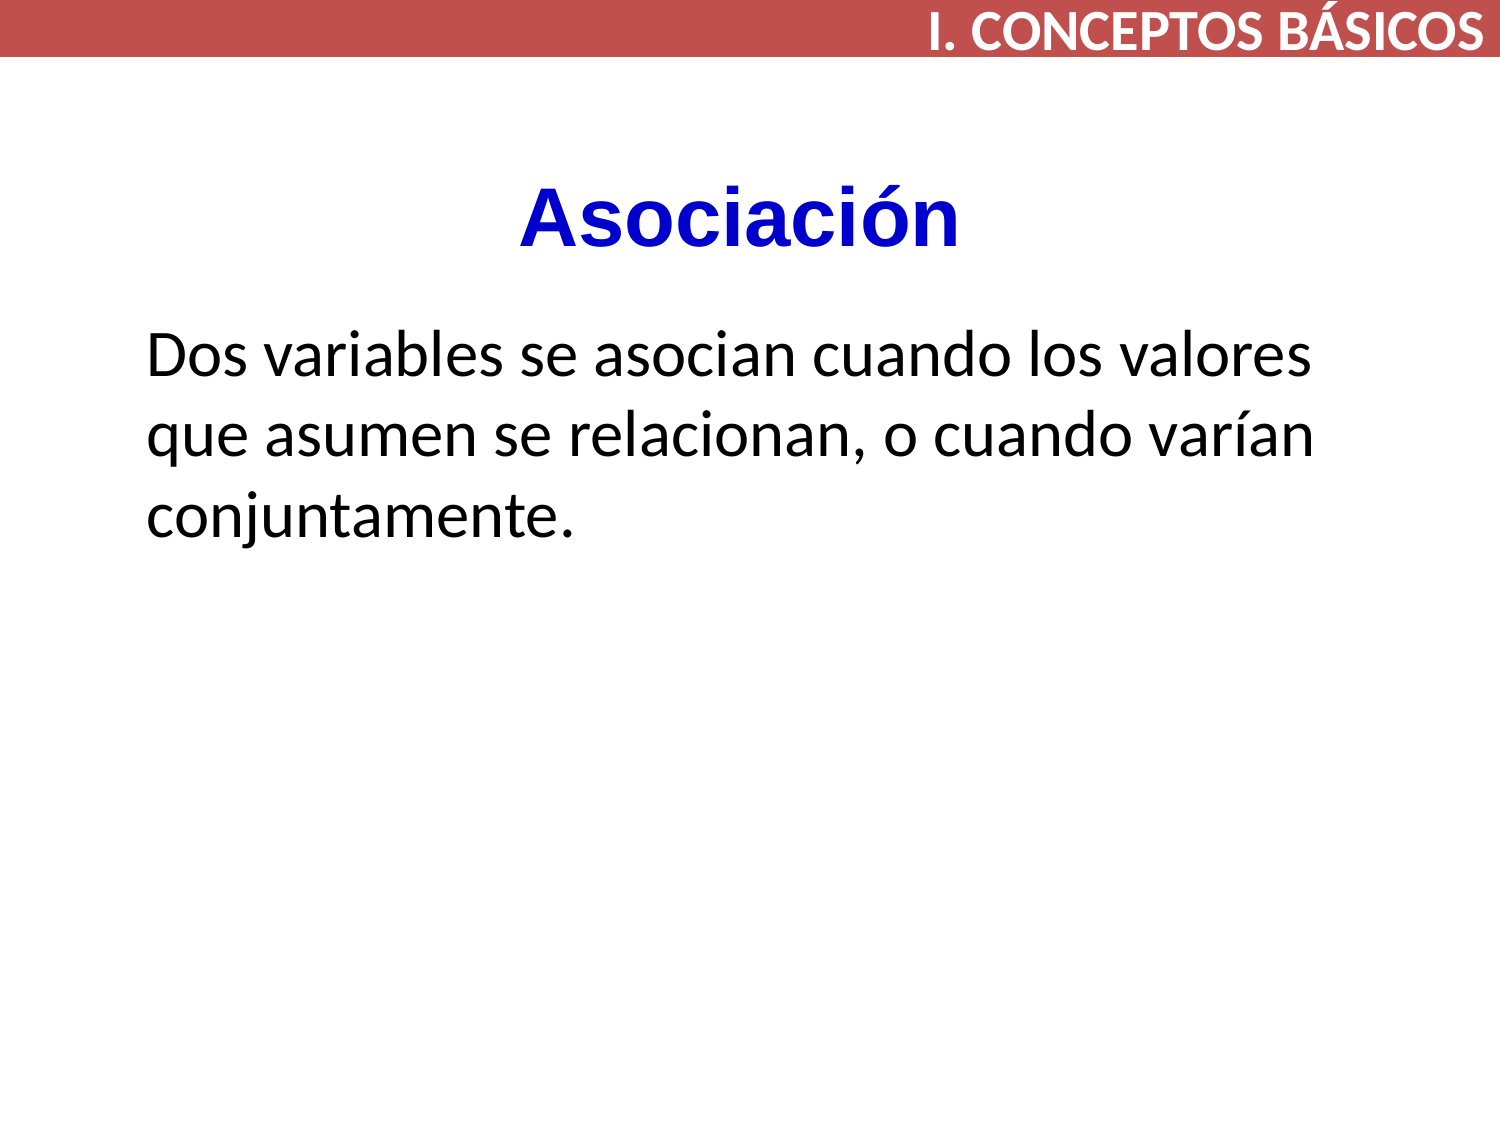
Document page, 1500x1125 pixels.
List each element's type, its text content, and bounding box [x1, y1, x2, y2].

text_box I. CONCEPTOS BÁSICOS [0, 0, 1500, 57]
title Asociación [64, 101, 1415, 325]
list Dos variables se asocian cuando los valores que asumen se relacionan, o cuando varían conjuntamente. [75, 302, 1425, 1071]
